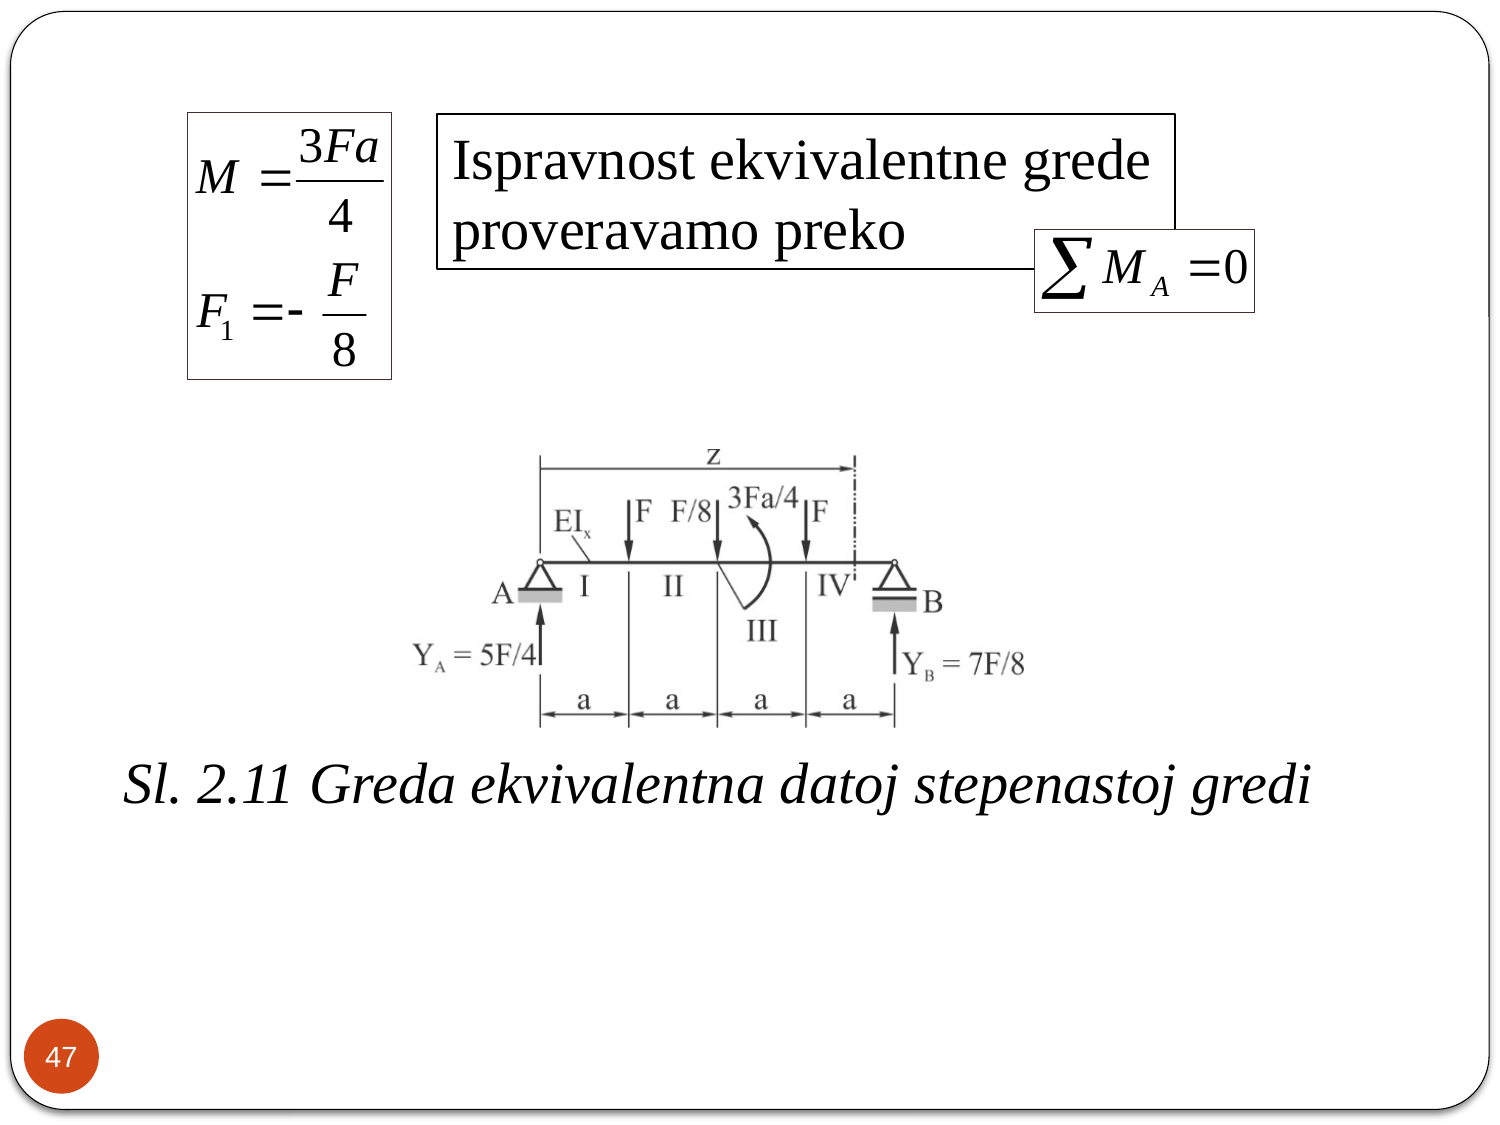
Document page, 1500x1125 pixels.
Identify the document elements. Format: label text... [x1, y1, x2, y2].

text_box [187, 112, 392, 380]
text_box Sl. 2.11 Greda ekvivalentna datoj stepenastoj gredi [98, 737, 1338, 823]
slide_number 47 [23, 1018, 99, 1094]
text_box Ispravnost ekvivalentne grede proveravamo preko [436, 113, 1176, 270]
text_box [1034, 228, 1256, 313]
picture [412, 449, 1025, 728]
